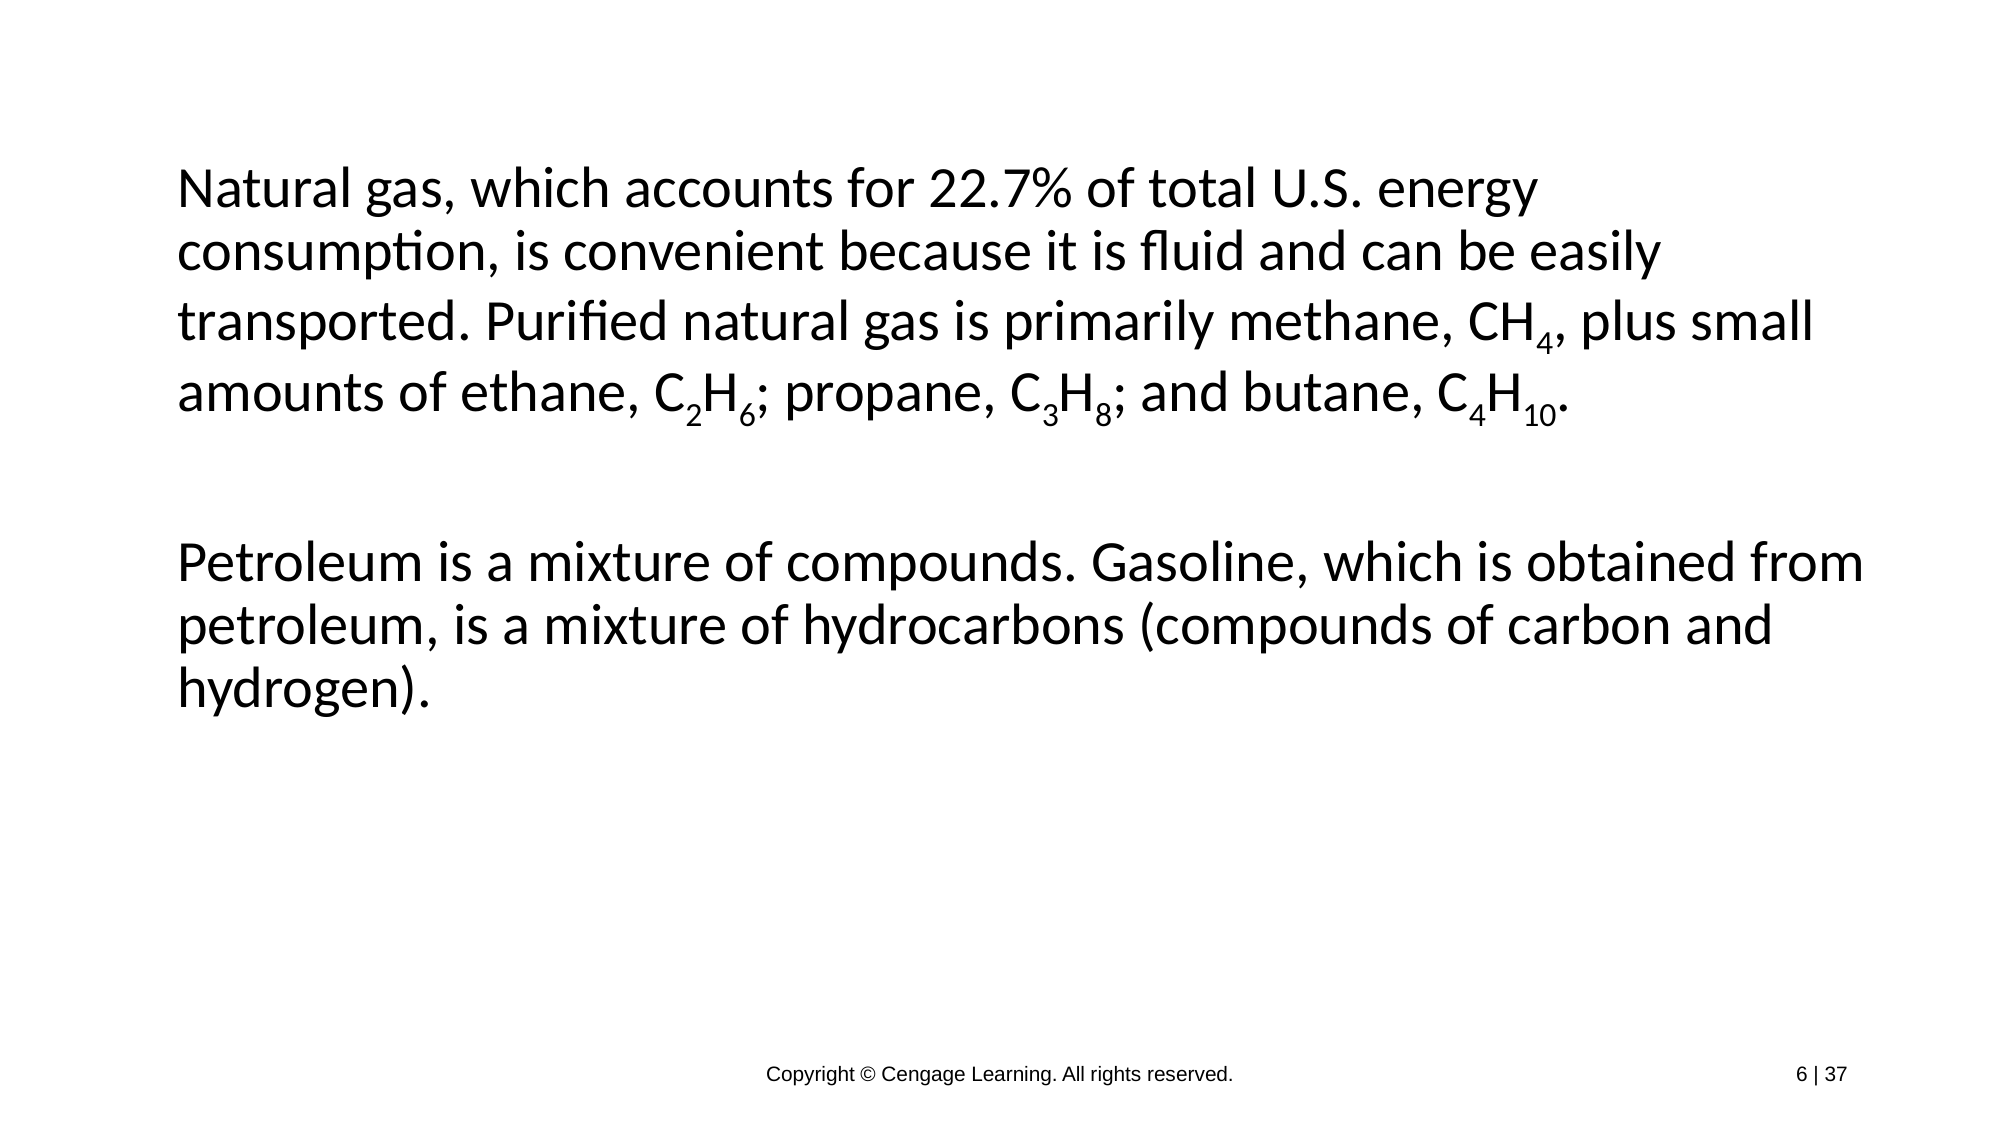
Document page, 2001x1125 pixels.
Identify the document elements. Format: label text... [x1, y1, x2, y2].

list Natural gas, which accounts for 22.7% of total U.S. energy consumption, is convenient because it is fluid and can be easily transported. Purified natural gas is primarily methane, CH4, plus small amounts of ethane, C2H6; propane, C3H8; and butane, C4H10. Petroleum is a mixture of compounds. Gasoline, which is obtained from petroleum, is a mixture of hydrocarbons (compounds of carbon and hydrogen). [162, 149, 1888, 864]
footer Copyright © Cengage Learning. All rights reserved. [662, 1042, 1338, 1103]
slide_number 6 | 37 [1412, 1042, 1863, 1103]
